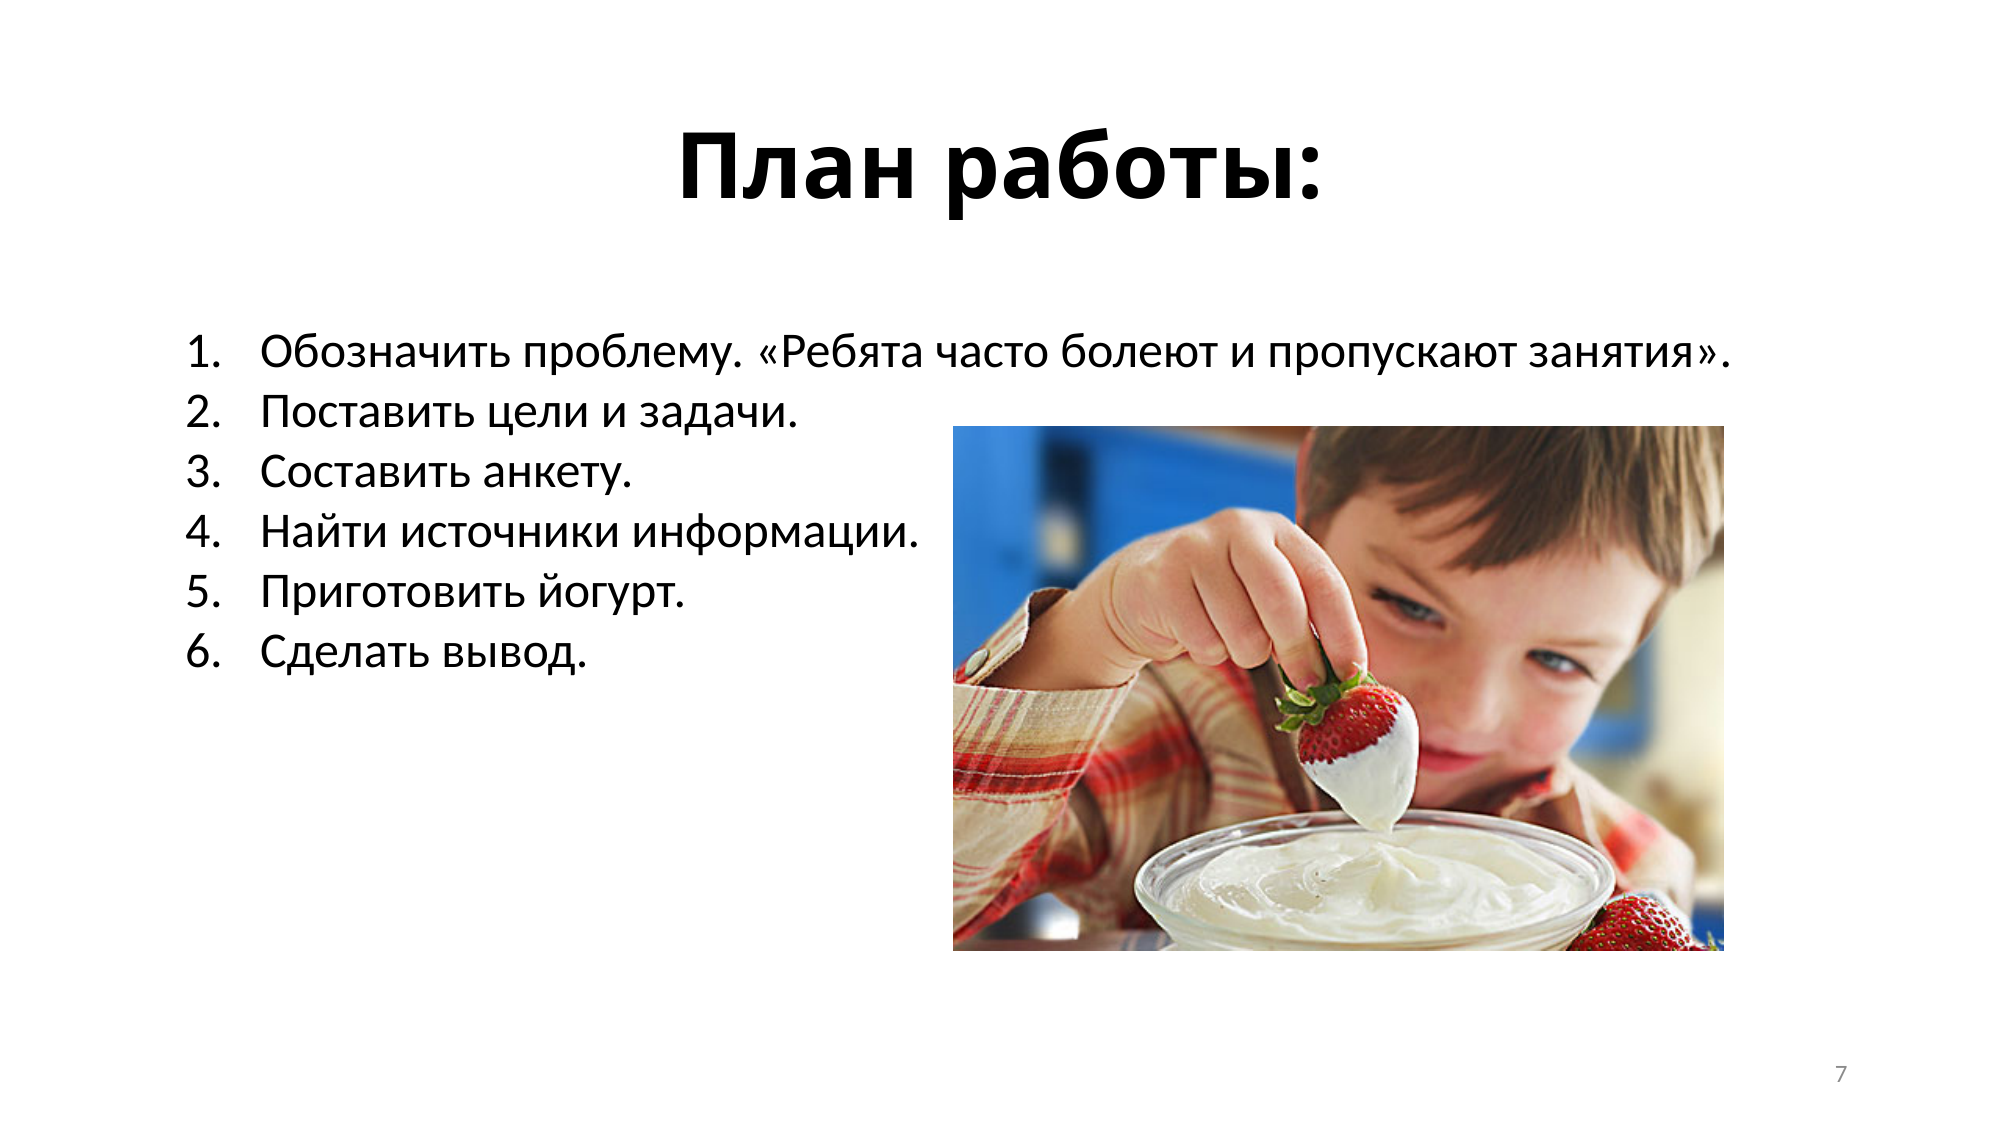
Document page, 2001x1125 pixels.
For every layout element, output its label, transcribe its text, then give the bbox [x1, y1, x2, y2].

picture [953, 426, 1724, 951]
text_box Обозначить проблему. «Ребята часто болеют и пропускают занятия». Поставить цели и задачи. Составить анкету. Найти источники информации. Приготовить йогурт. Сделать вывод. [170, 309, 1863, 685]
slide_number 7 [1412, 1042, 1863, 1103]
text_box [953, 277, 1972, 829]
title План работы: [137, 59, 1863, 278]
